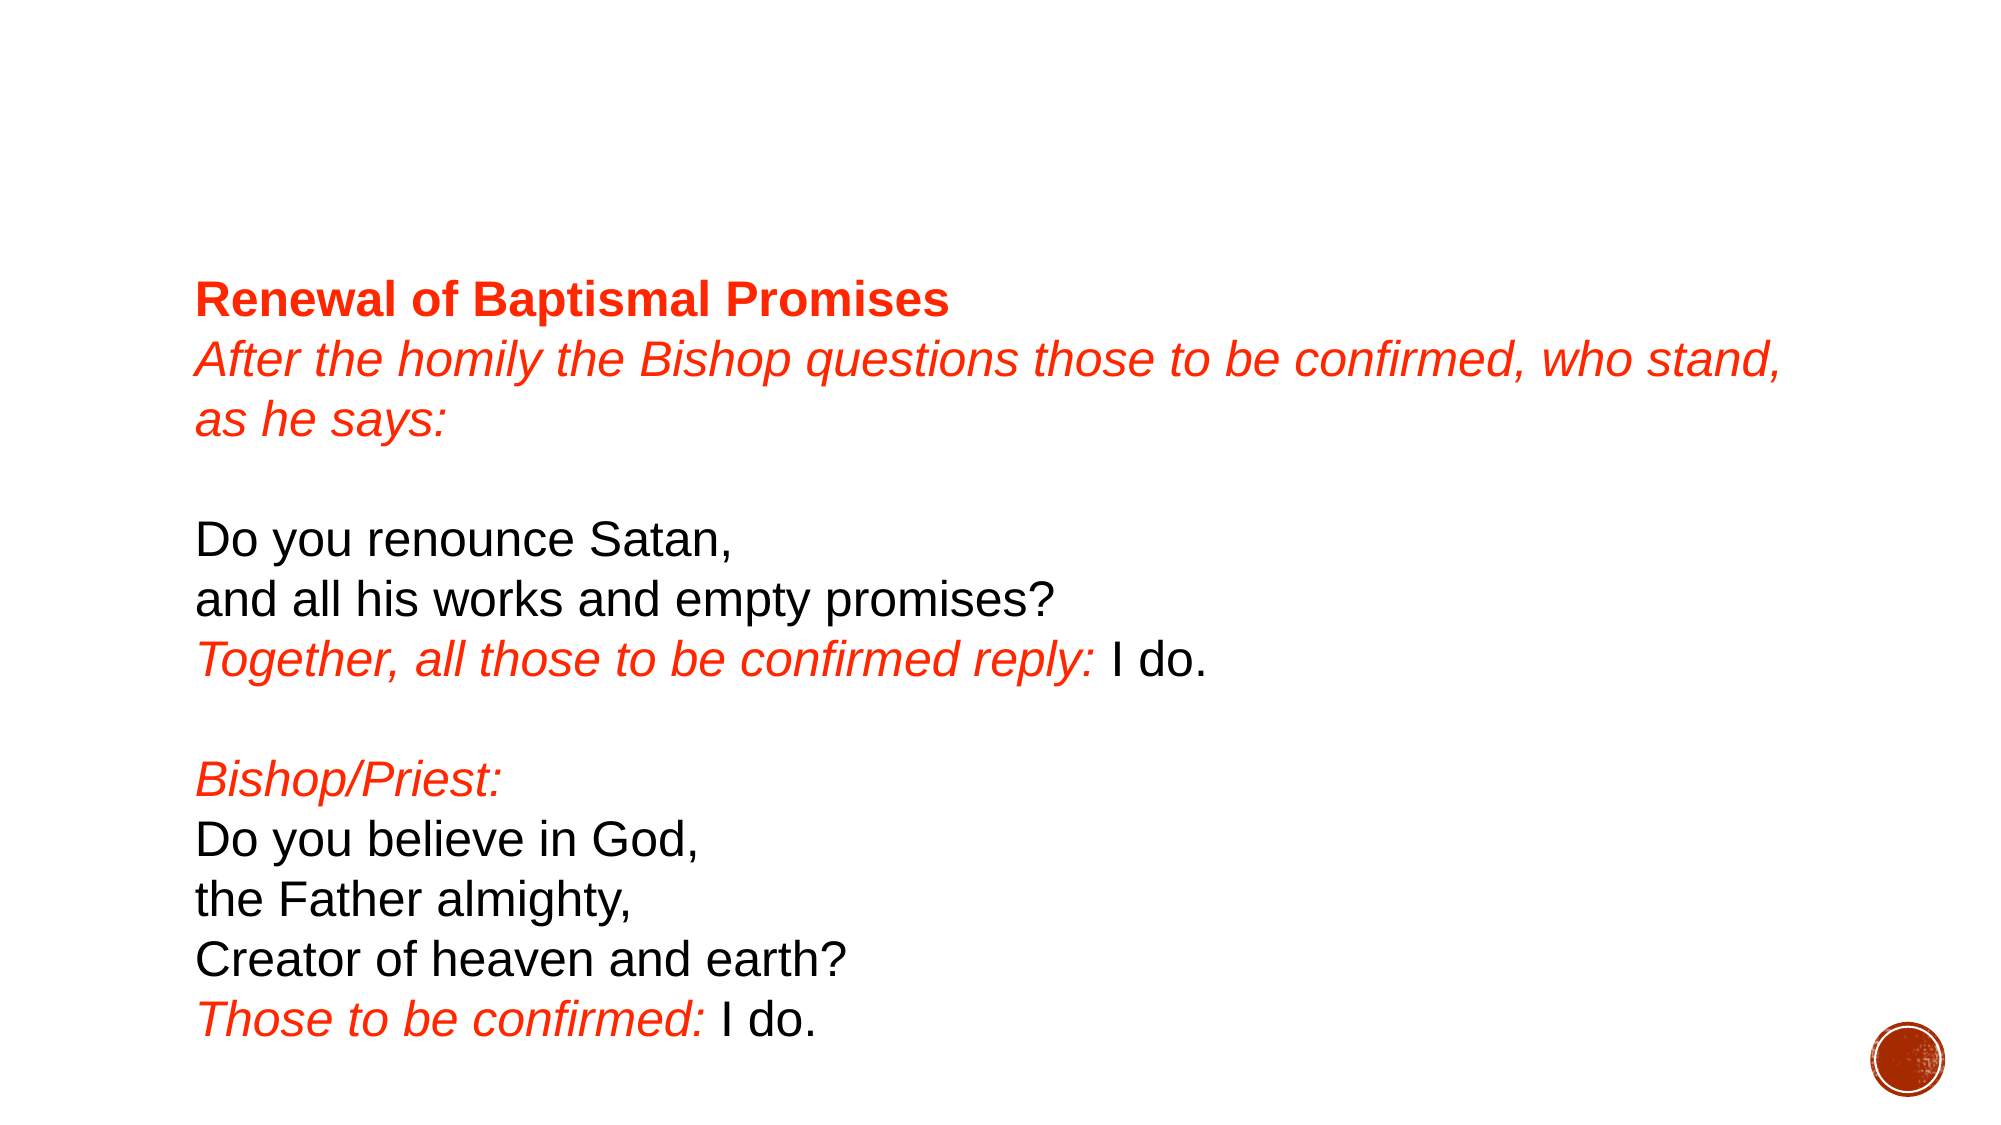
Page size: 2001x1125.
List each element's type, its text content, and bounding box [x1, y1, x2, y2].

text_box Renewal of Baptismal Promises After the homily the Bishop questions those to be confirmed, who stand, as he says: Do you renounce Satan, and all his works and empty promises? Together, all those to be confirmed reply: I do. Bishop/Priest: Do you believe in God, the Father almighty, Creator of heaven and earth? Those to be confirmed: I do. [180, 259, 1824, 1055]
